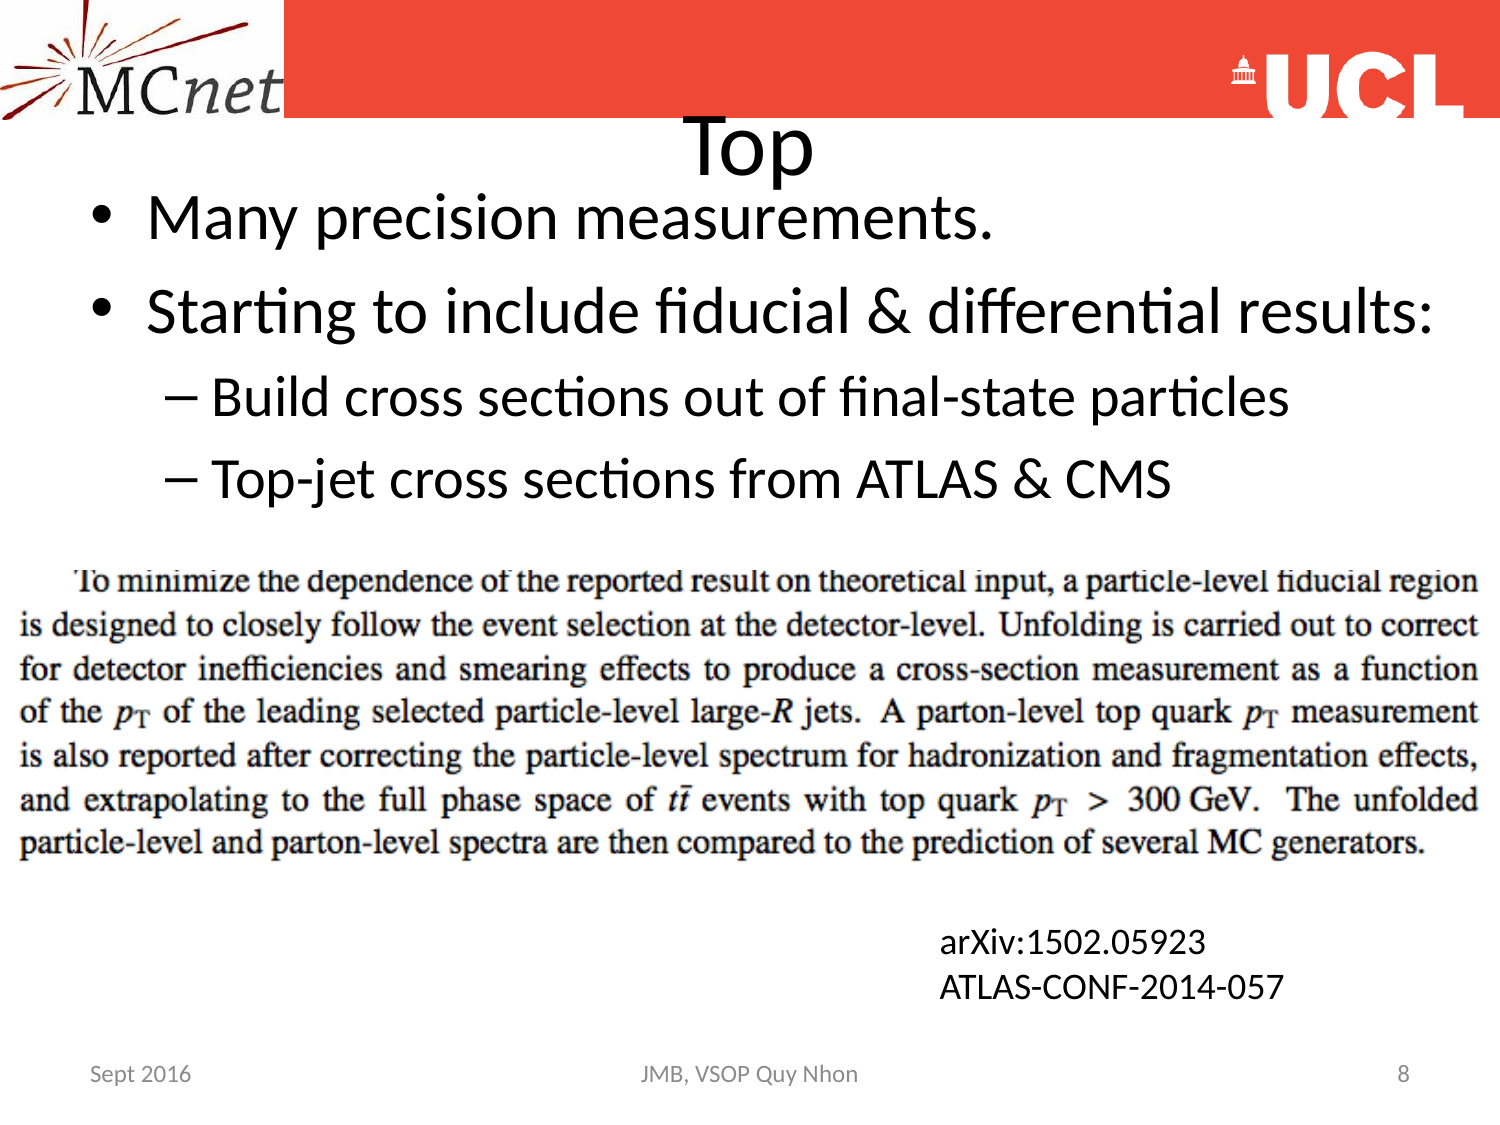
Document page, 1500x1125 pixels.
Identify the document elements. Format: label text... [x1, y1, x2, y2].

list Many precision measurements. Starting to include fiducial & differential results: Build cross sections out of final-state particles Top-jet cross sections from ATLAS & CMS [75, 165, 1459, 568]
footer JMB, VSOP Quy Nhon [512, 1042, 988, 1103]
text_box arXiv:1502.05923 ATLAS-CONF-2014-057 [924, 909, 1308, 1015]
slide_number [75, 1042, 425, 1103]
picture [0, 0, 284, 120]
slide_number 8 [1074, 1042, 1425, 1103]
title Top [73, 45, 1424, 233]
picture [0, 570, 1500, 874]
list Many precision measurements. Starting to include fiducial & differential results: Build cross sections out of final-state particles Top-jet cross sections from ATLAS & CMS [75, 882, 1459, 1005]
